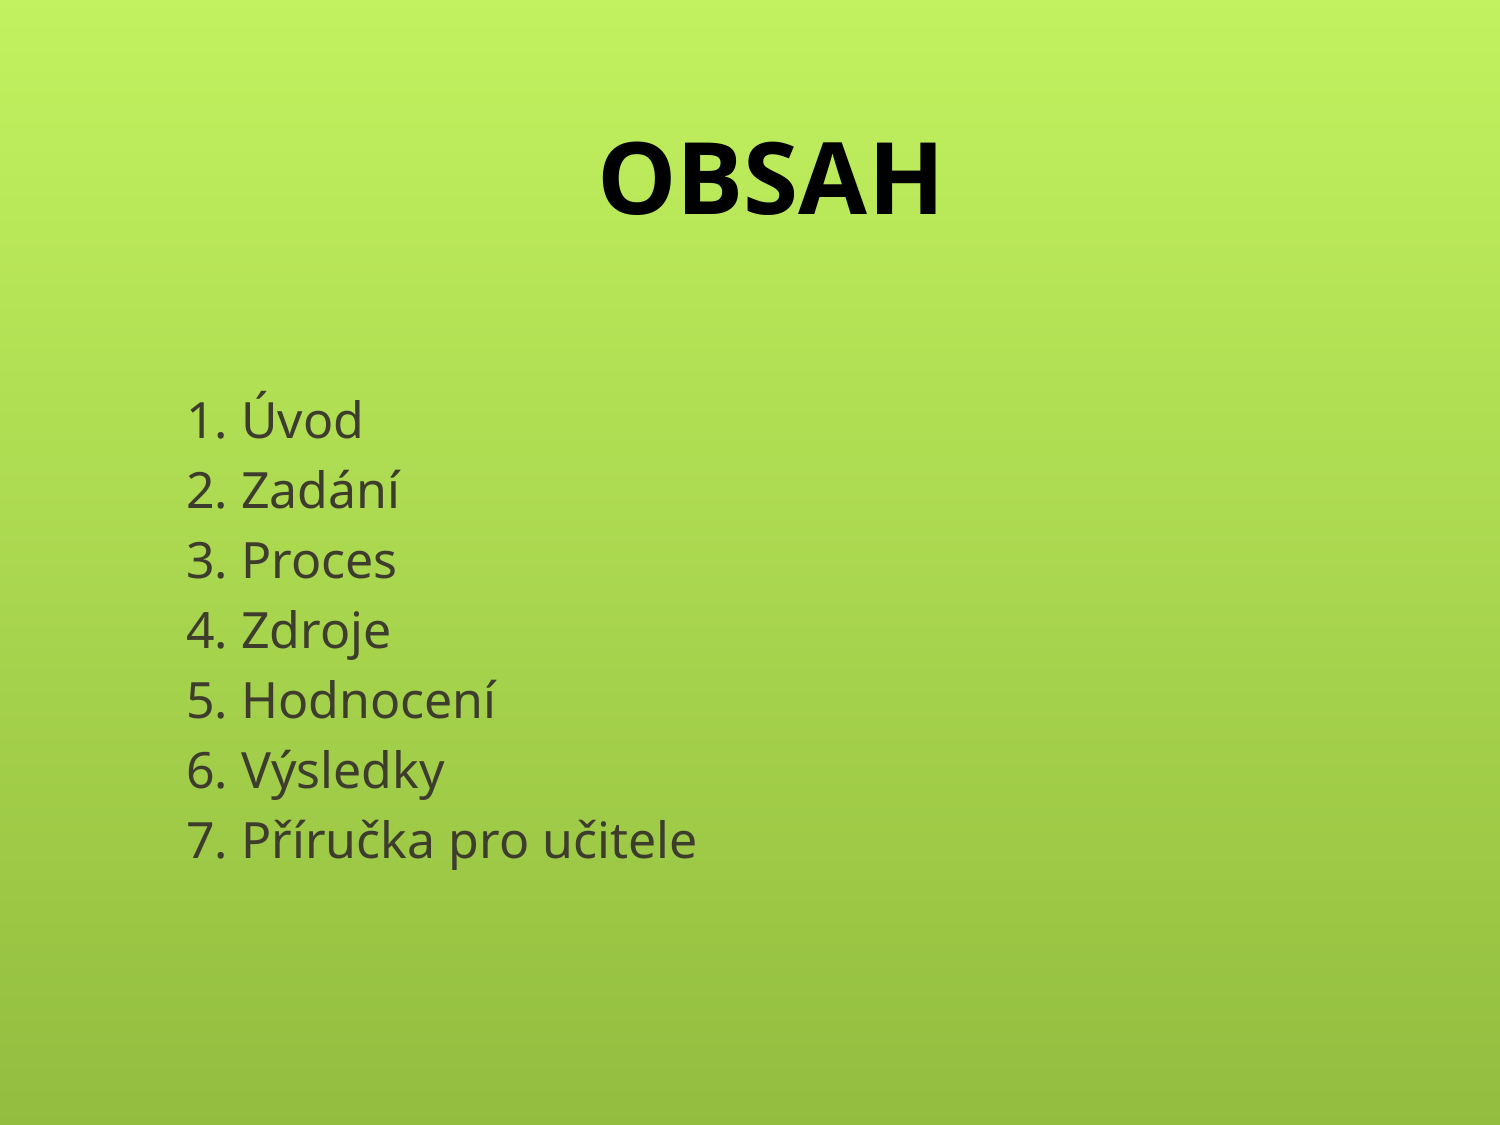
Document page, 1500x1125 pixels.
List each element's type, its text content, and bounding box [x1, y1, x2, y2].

list 1. Úvod 2. Zadání 3. Proces 4. Zdroje 5. Hodnocení 6. Výsledky 7. Příručka pro učitele [171, 381, 1283, 957]
title OBSAH [194, 54, 1348, 243]
